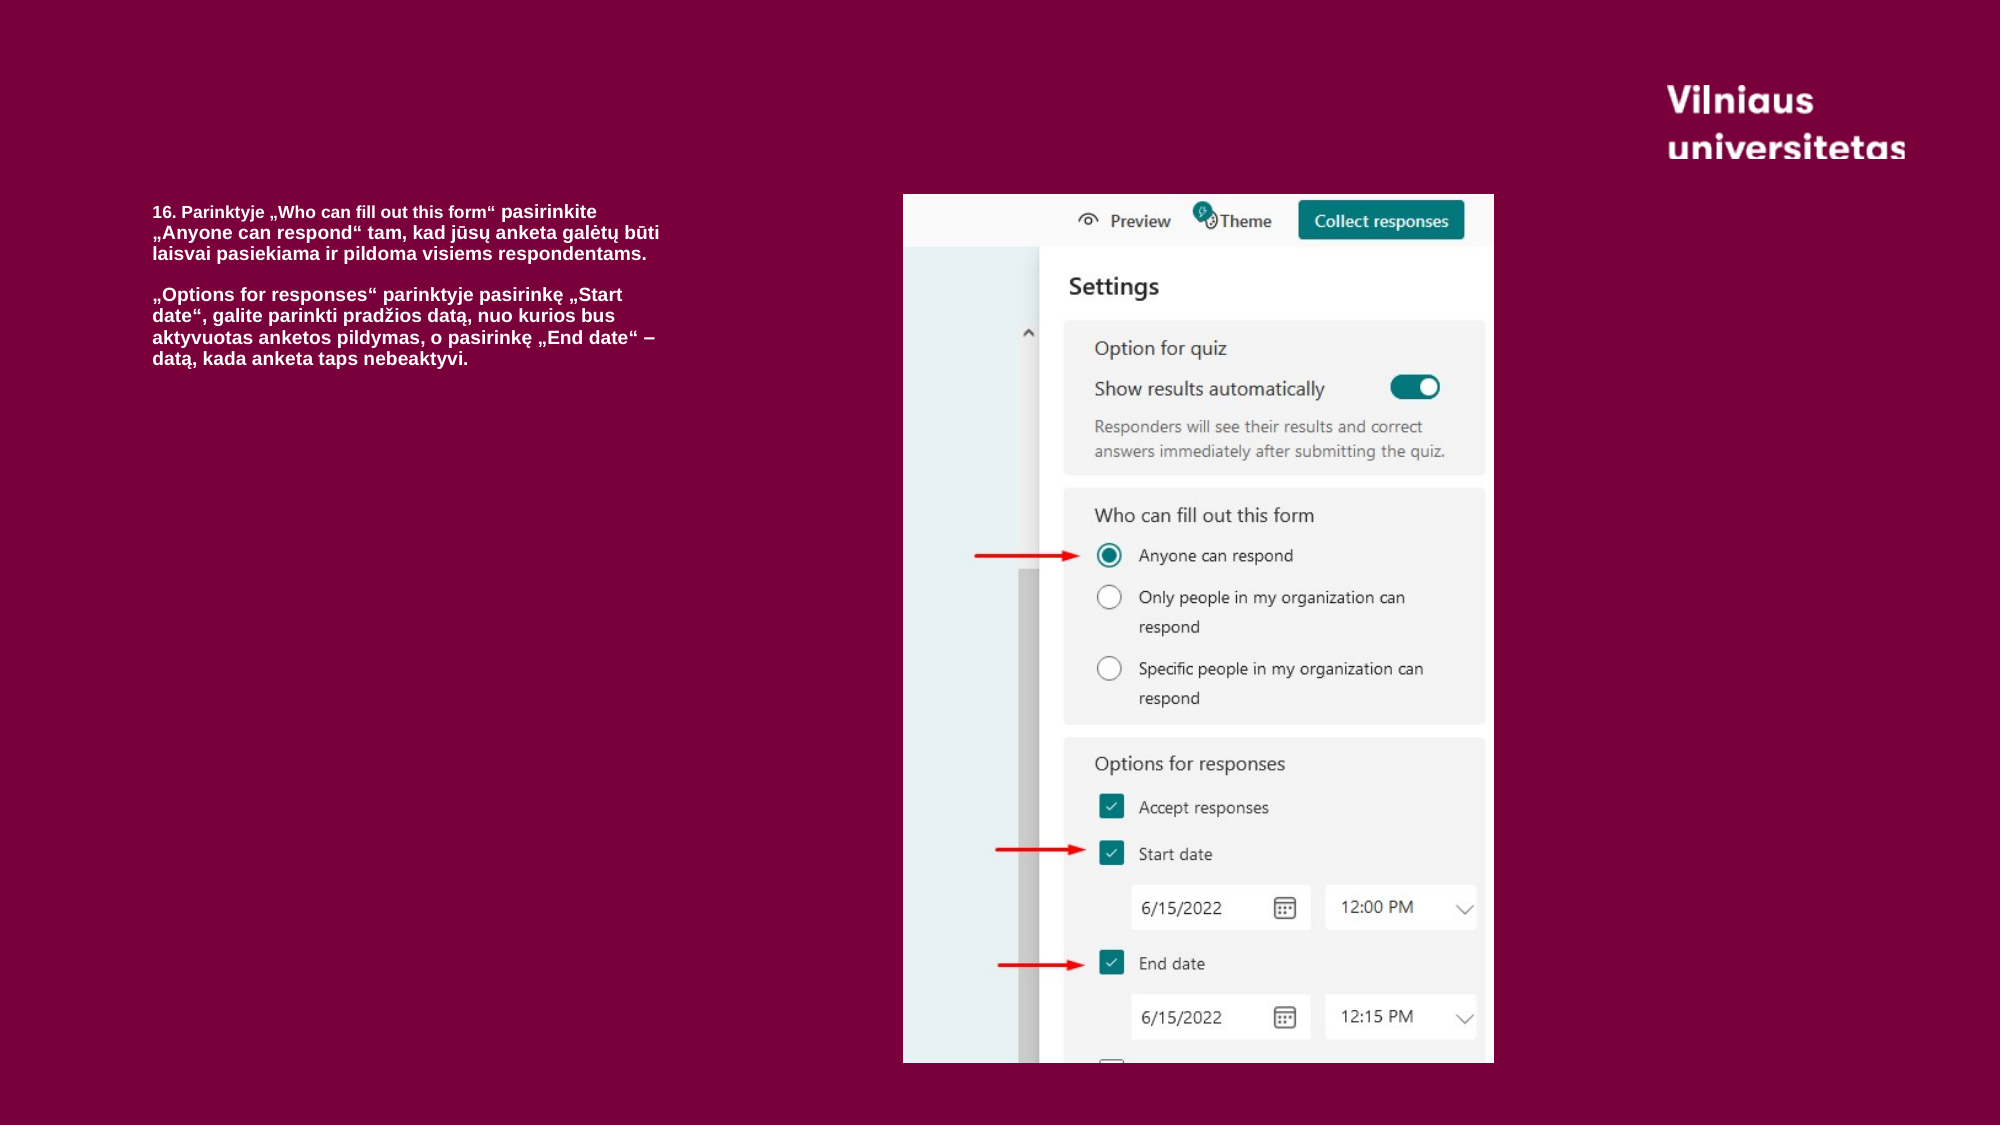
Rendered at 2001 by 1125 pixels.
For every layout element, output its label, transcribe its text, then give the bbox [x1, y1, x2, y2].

picture [903, 194, 1494, 1063]
title 16. Parinktyje „Who can fill out this form“ pasirinkite „Anyone can respond“ tam, kad jūsų anketa galėtų būti laisvai pasiekiama ir pildoma visiems respondentams. „Options for responses“ parinktyje pasirinkę „Start date“, galite parinkti pradžios datą, nuo kurios bus aktyvuotas anketos pildymas, o pasirinkę „End date“ – datą, kada anketa taps nebeaktyvi. [137, 194, 693, 380]
